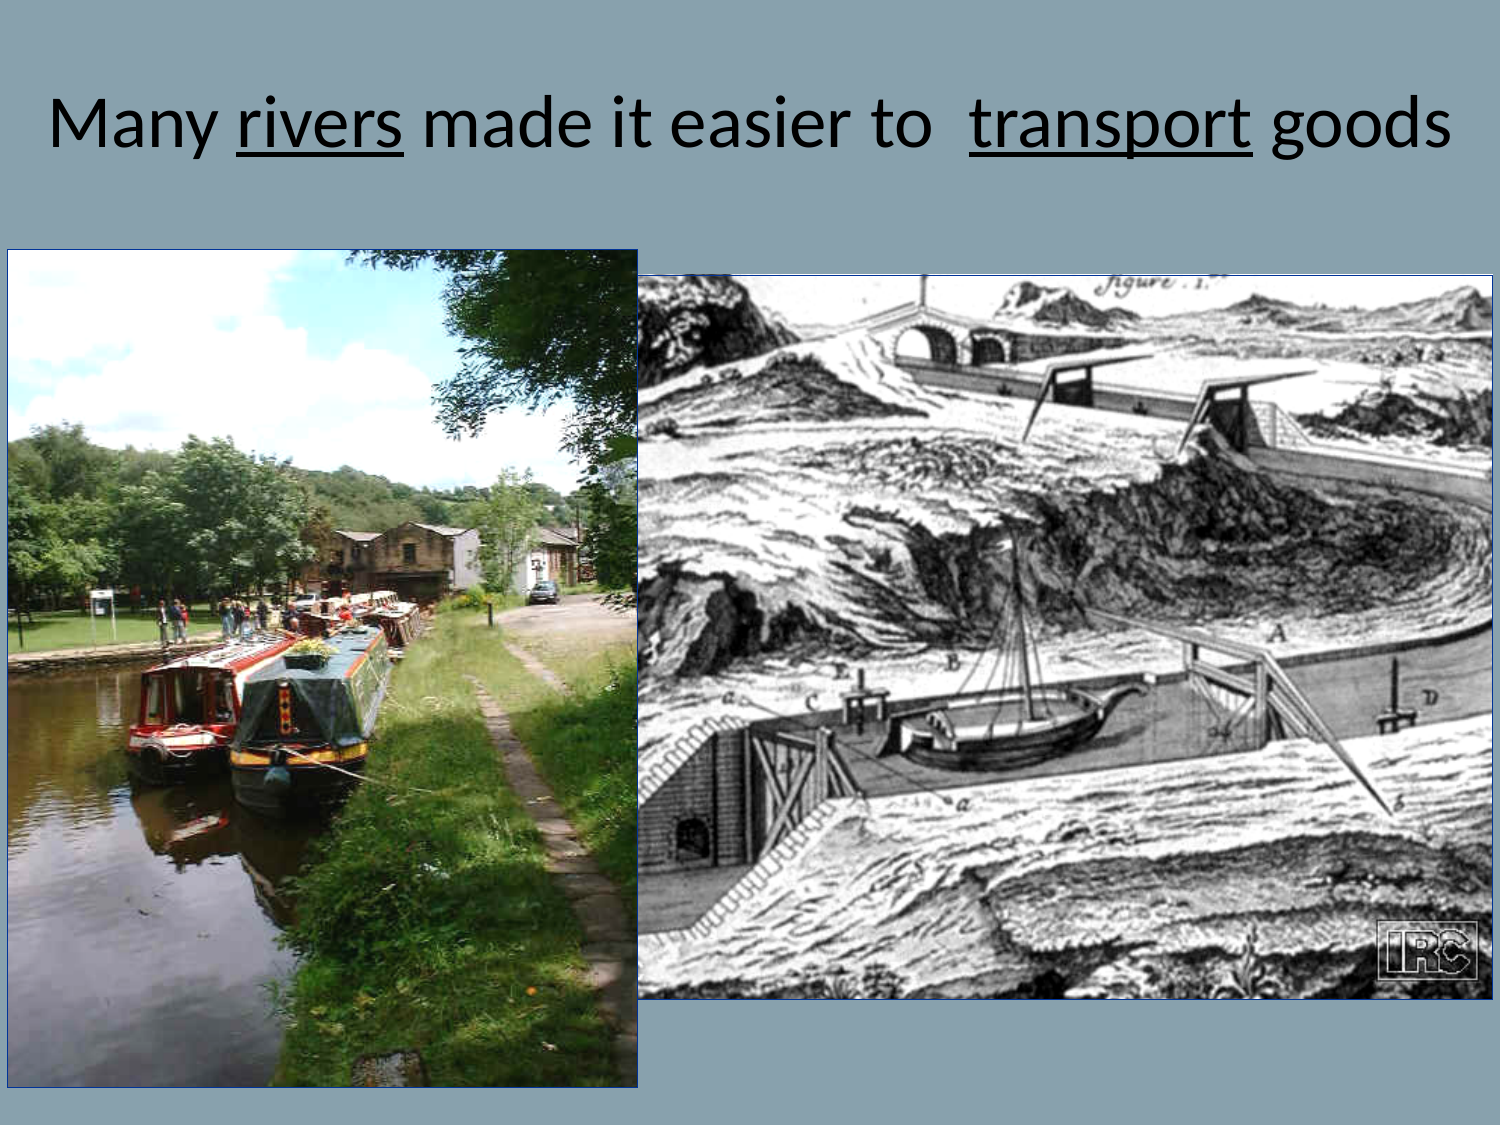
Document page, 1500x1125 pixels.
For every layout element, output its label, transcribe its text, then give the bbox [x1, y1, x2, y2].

list Many rivers made it easier to transport goods [0, 37, 1500, 1085]
picture [7, 249, 1493, 1088]
